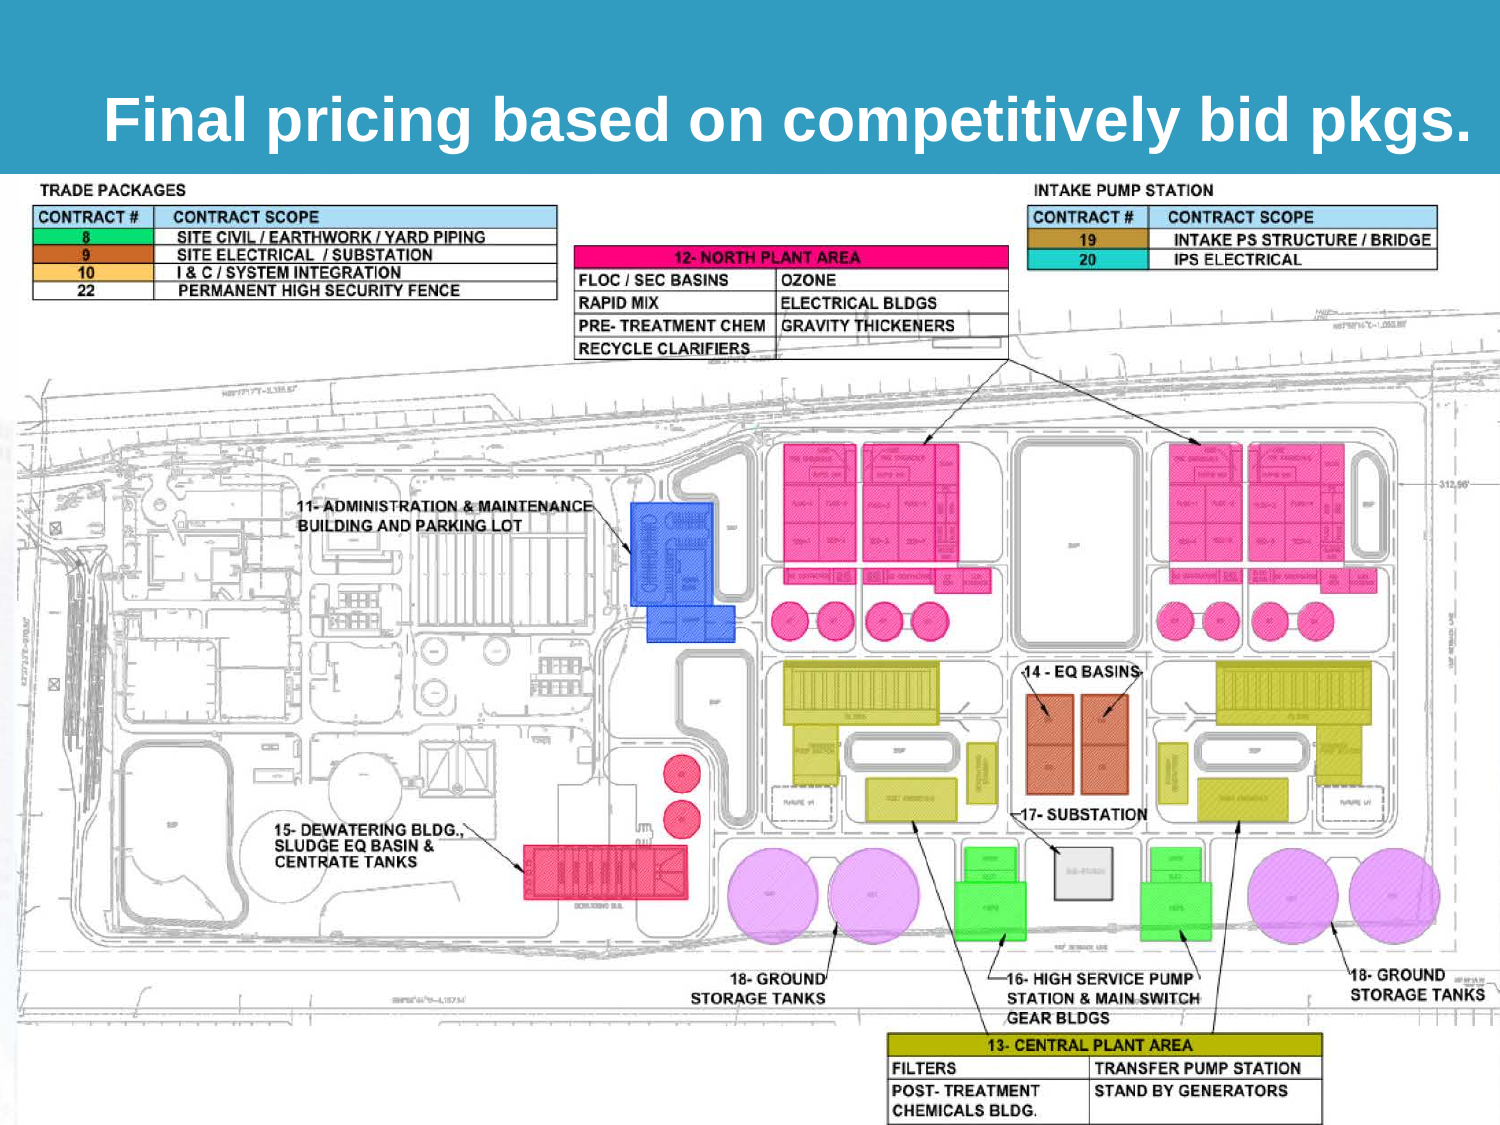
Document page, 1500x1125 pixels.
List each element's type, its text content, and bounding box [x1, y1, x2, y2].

picture [0, 174, 1500, 1125]
title Final pricing based on competitively bid pkgs. [103, 12, 1500, 174]
